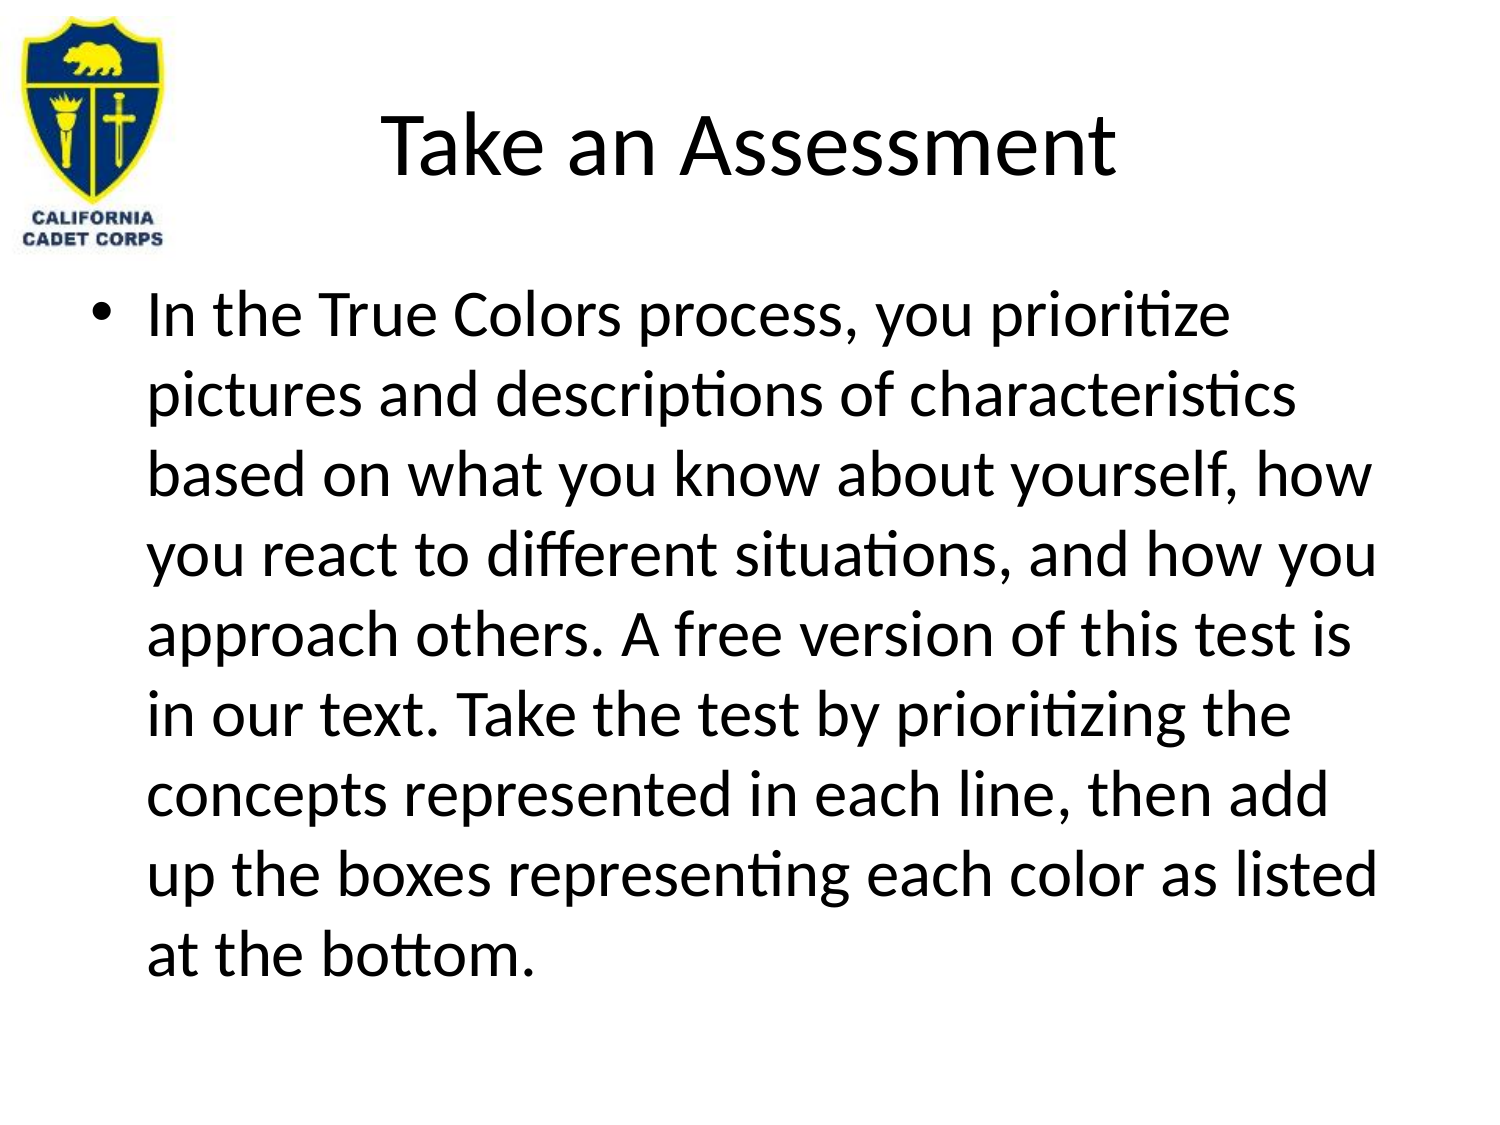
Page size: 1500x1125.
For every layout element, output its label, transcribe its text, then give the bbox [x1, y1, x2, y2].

title Take an Assessment [162, 45, 1338, 233]
list In the True Colors process, you prioritize pictures and descriptions of characteristics based on what you know about yourself, how you react to different situations, and how you approach others. A free version of this test is in our text. Take the test by prioritizing the concepts represented in each line, then add up the boxes representing each color as listed at the bottom. [75, 262, 1425, 1005]
picture [0, 16, 186, 261]
